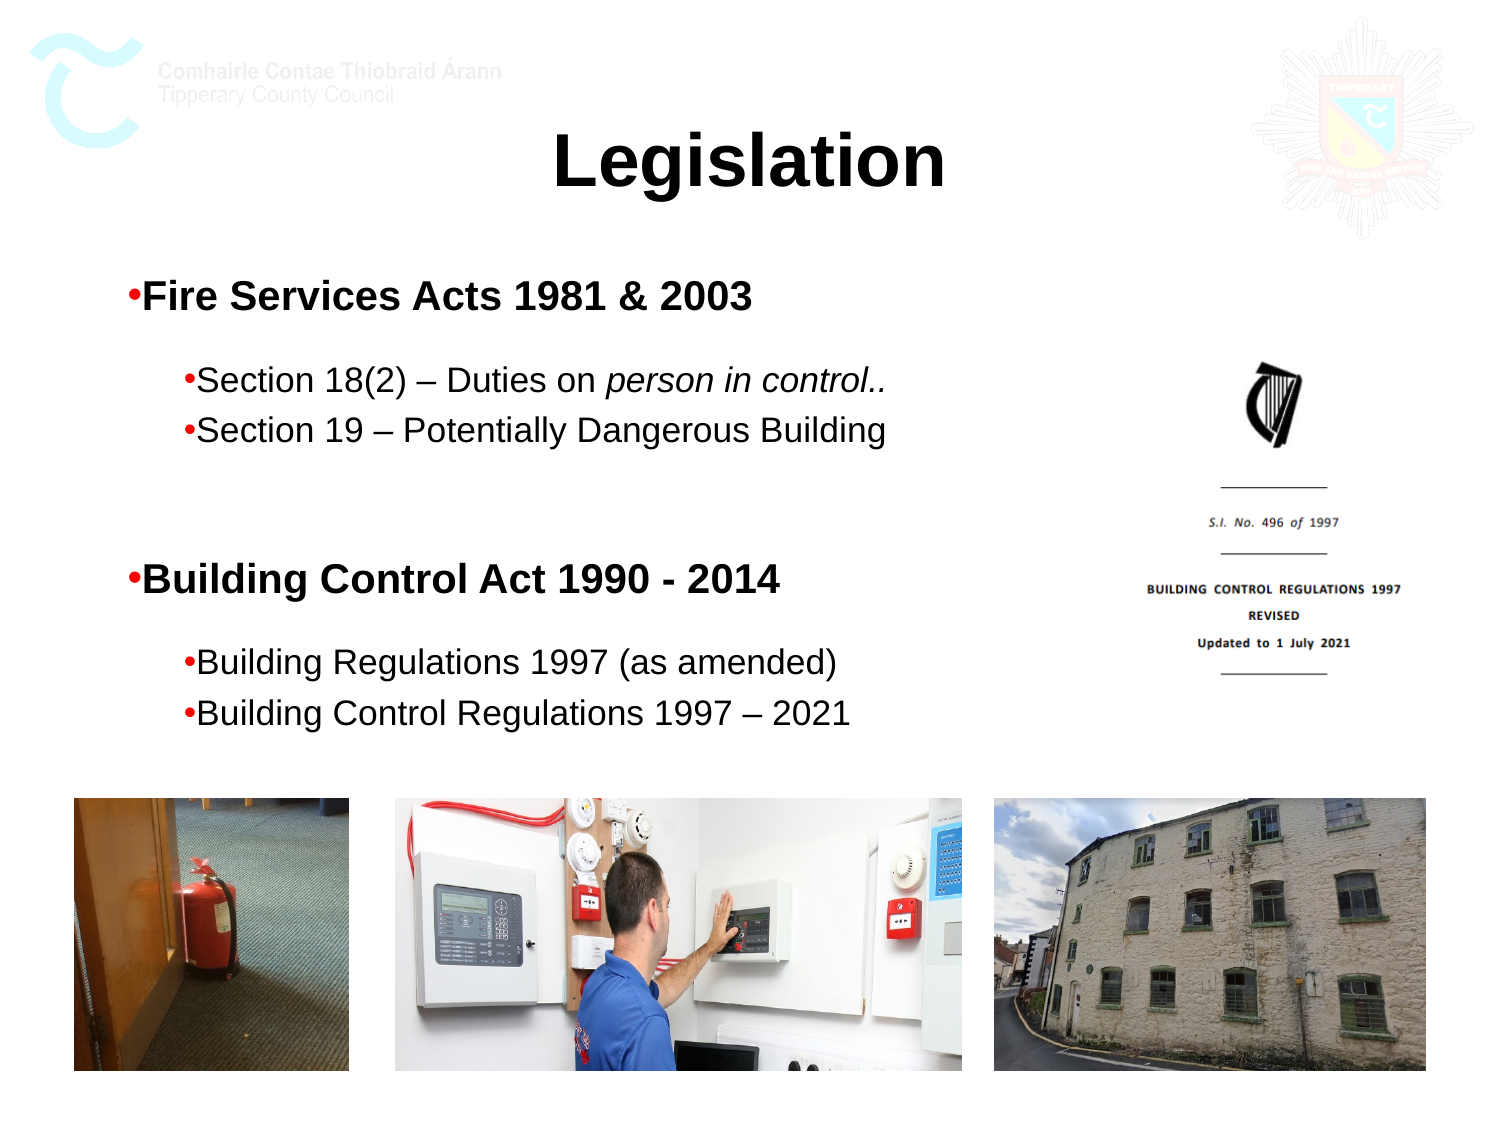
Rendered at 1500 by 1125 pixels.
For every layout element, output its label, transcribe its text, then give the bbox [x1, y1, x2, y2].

picture [395, 798, 962, 1071]
picture [994, 798, 1426, 1071]
title Legislation [75, 101, 1425, 223]
list Fire Services Acts 1981 & 2003 Section 18(2) – Duties on person in control.. Section 19 – Potentially Dangerous Building Building Control Act 1990 - 2014 Building Regulations 1997 (as amended) Building Control Regulations 1997 – 2021 [112, 267, 1459, 1000]
picture [74, 798, 349, 1071]
picture [1085, 326, 1460, 705]
